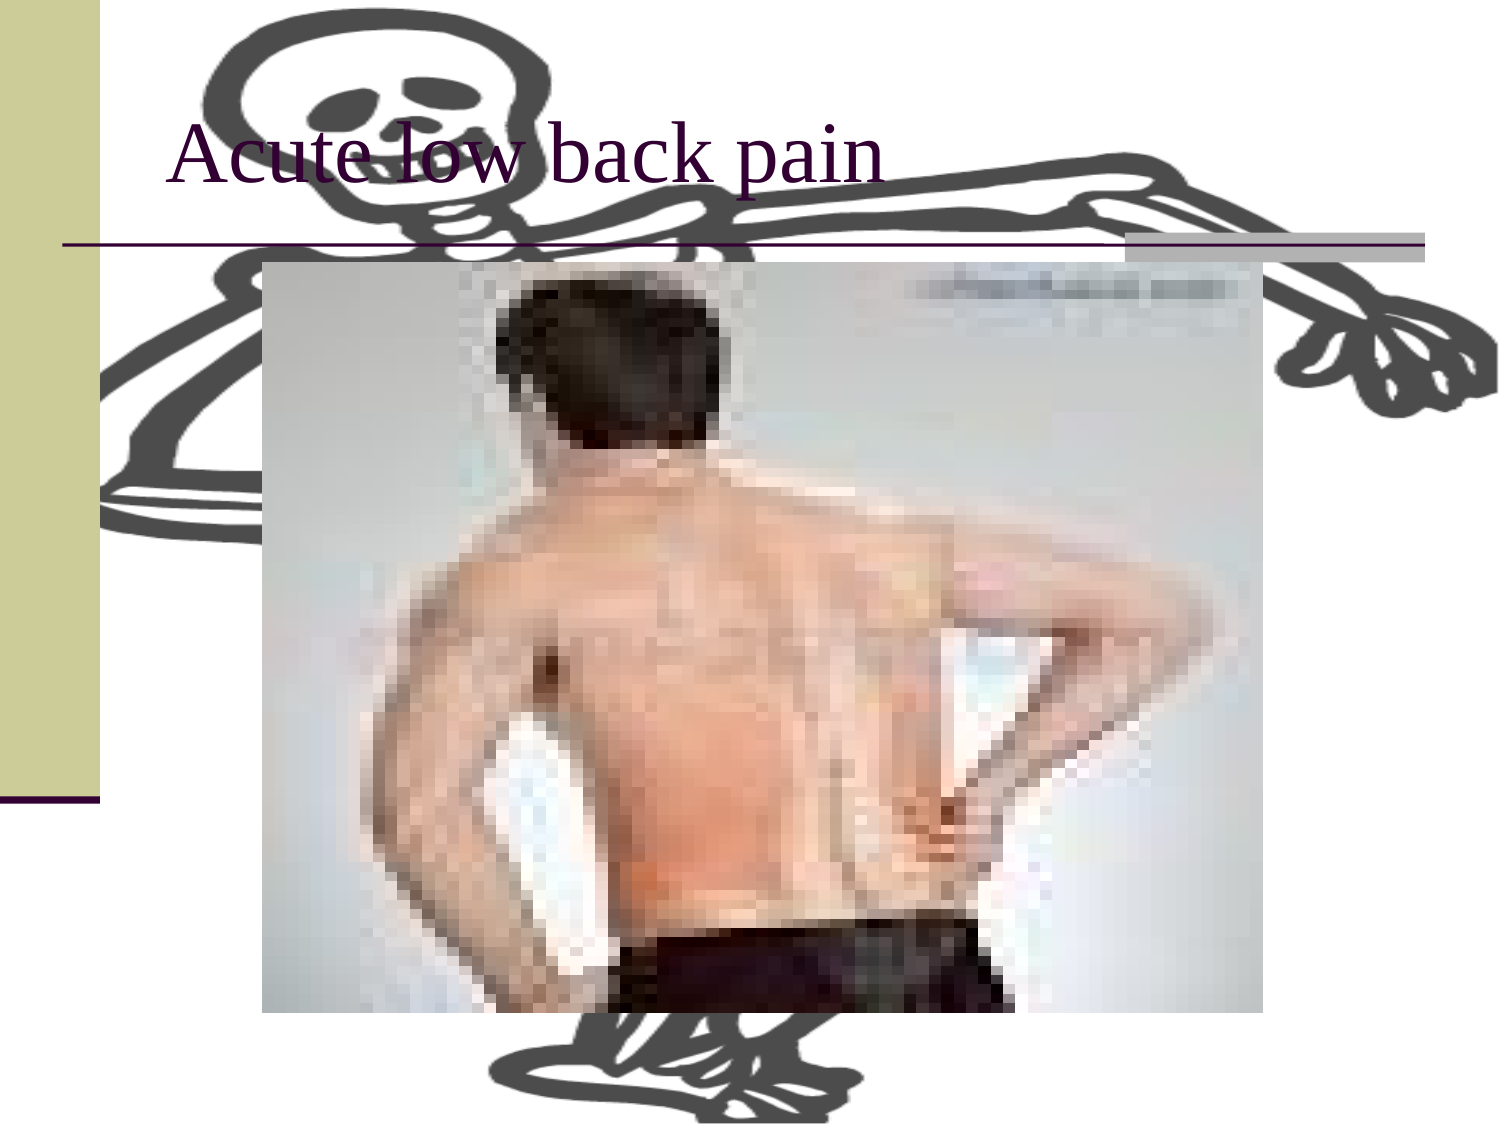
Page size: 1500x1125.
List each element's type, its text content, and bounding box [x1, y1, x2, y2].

title Diagnosis [0, 0, 1500, 1125]
picture [262, 262, 1263, 1013]
title Acute low back pain [149, 62, 1426, 234]
